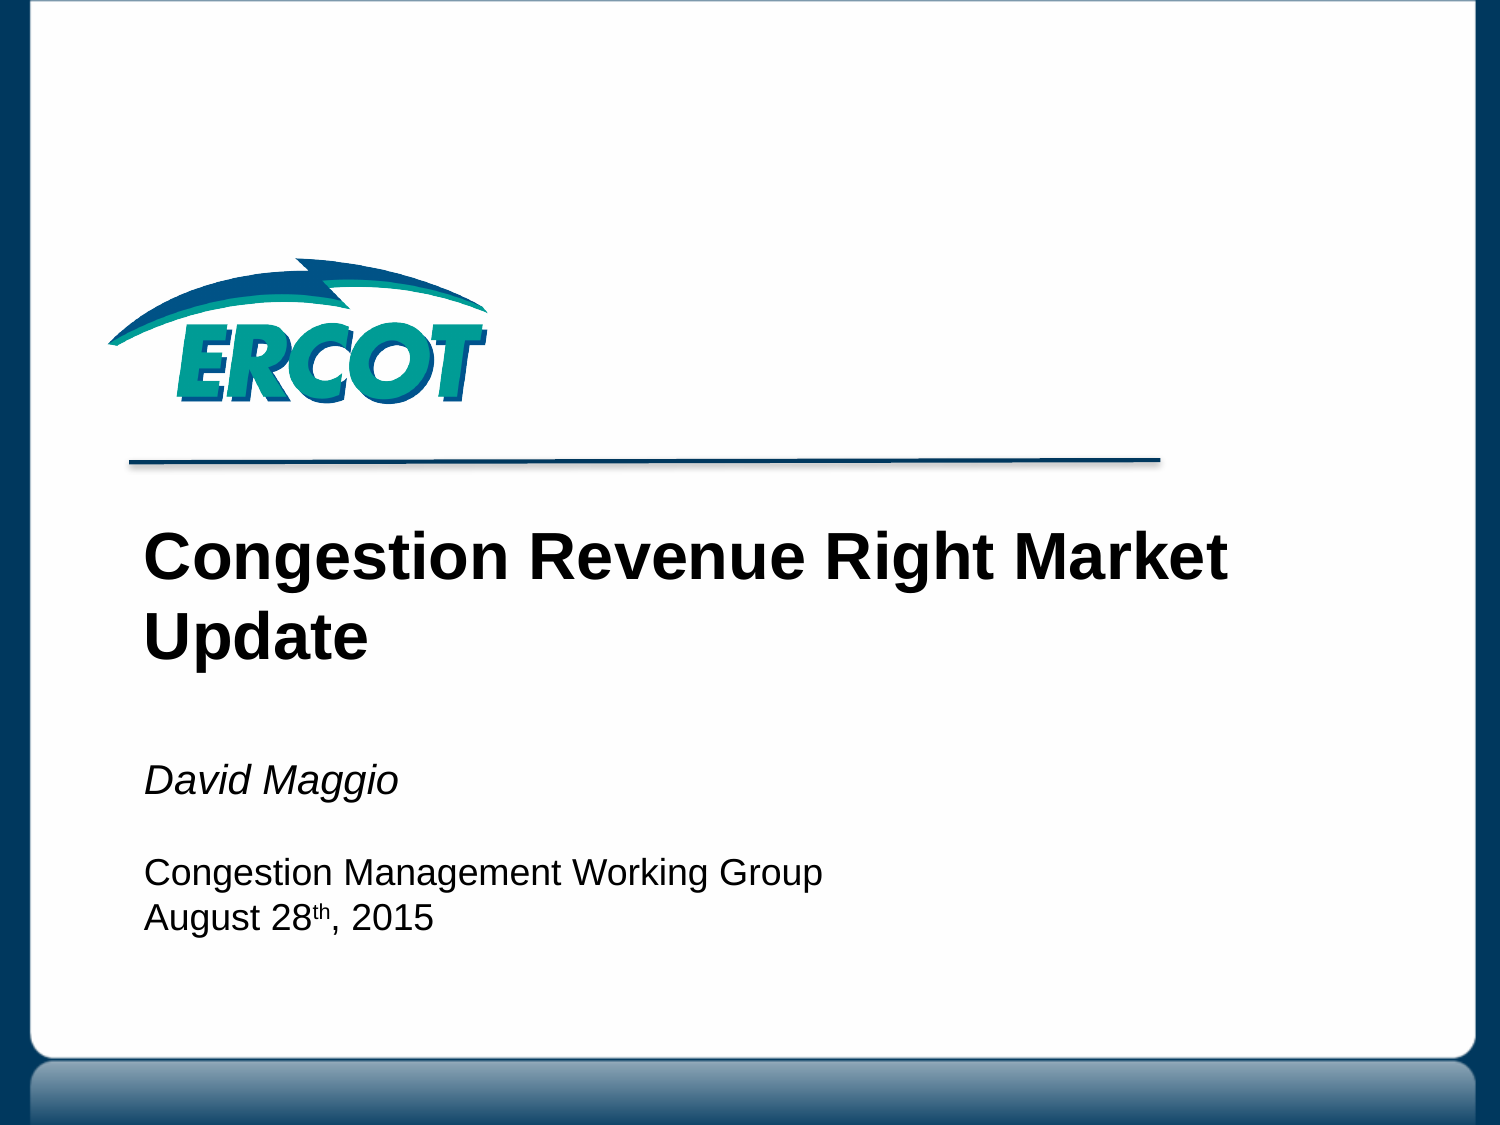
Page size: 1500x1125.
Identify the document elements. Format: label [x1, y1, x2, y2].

picture [0, 0, 1500, 1125]
text_box [98, 245, 1367, 915]
